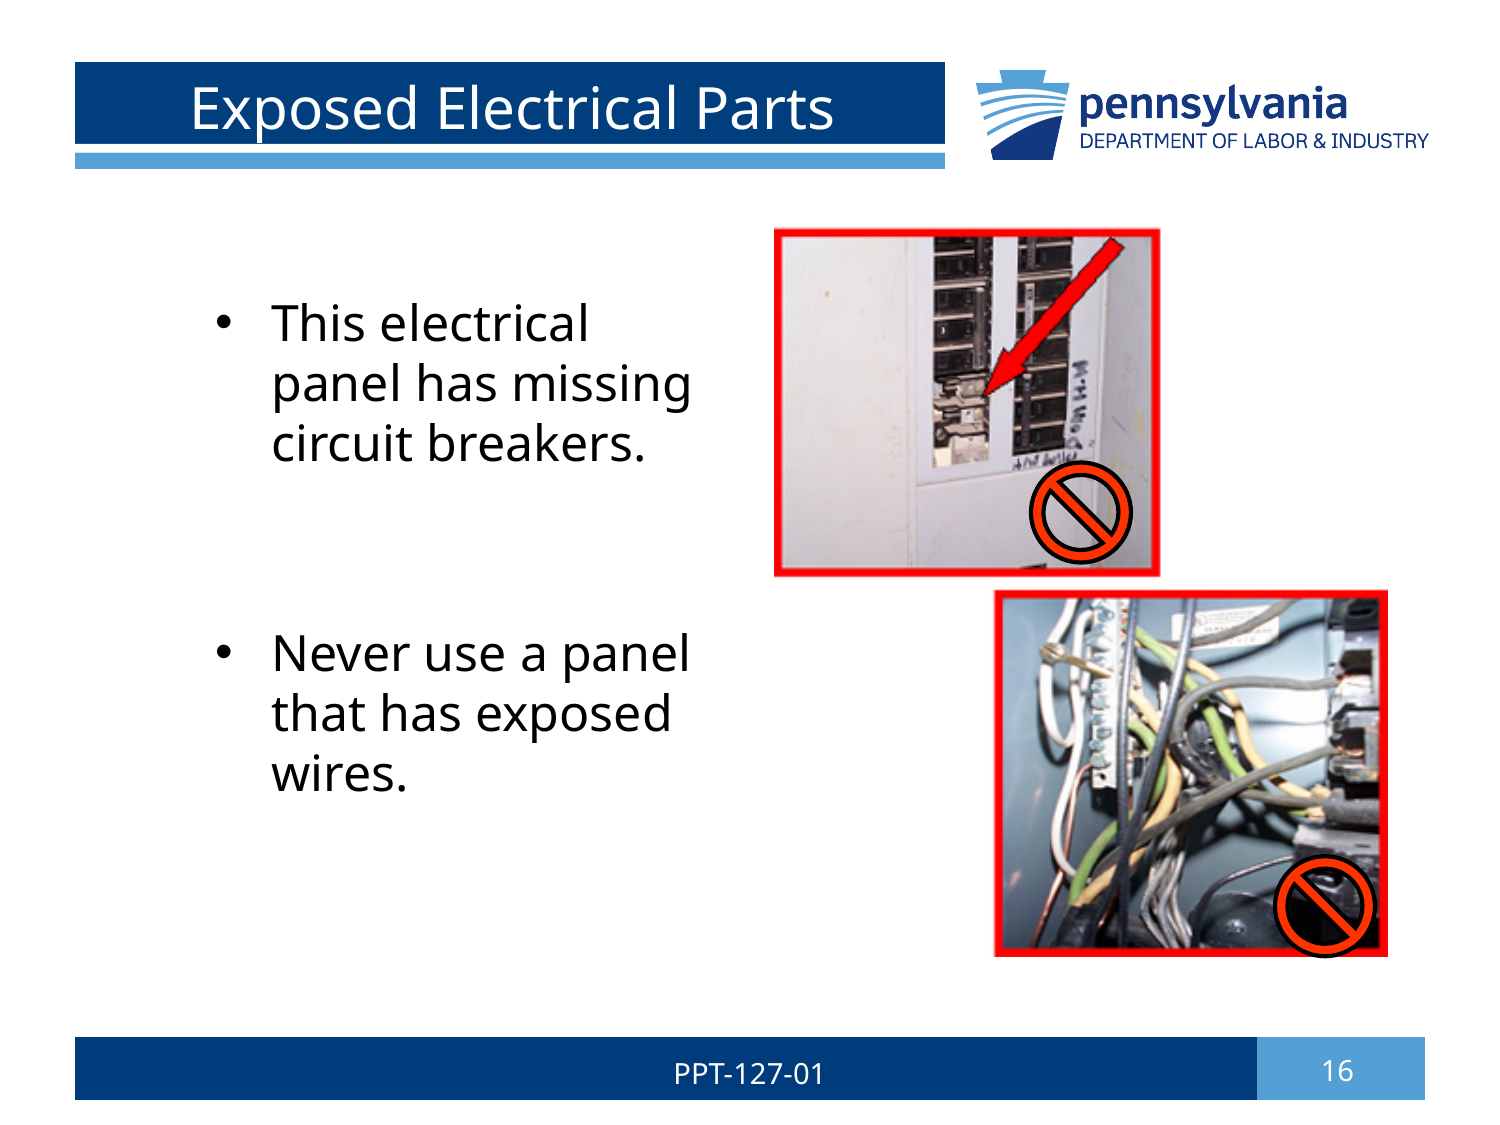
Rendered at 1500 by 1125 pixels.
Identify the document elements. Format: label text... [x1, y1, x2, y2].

footer PPT-127-01 [512, 1042, 988, 1103]
picture [75, 62, 1429, 169]
picture [75, 1037, 1425, 1100]
slide_number 16 [1250, 1042, 1425, 1103]
picture [774, 224, 1388, 957]
subtitle This electrical panel has missing circuit breakers. Never use a panel that has exposed wires. [200, 283, 713, 859]
title Exposed Electrical Parts [75, 62, 950, 150]
